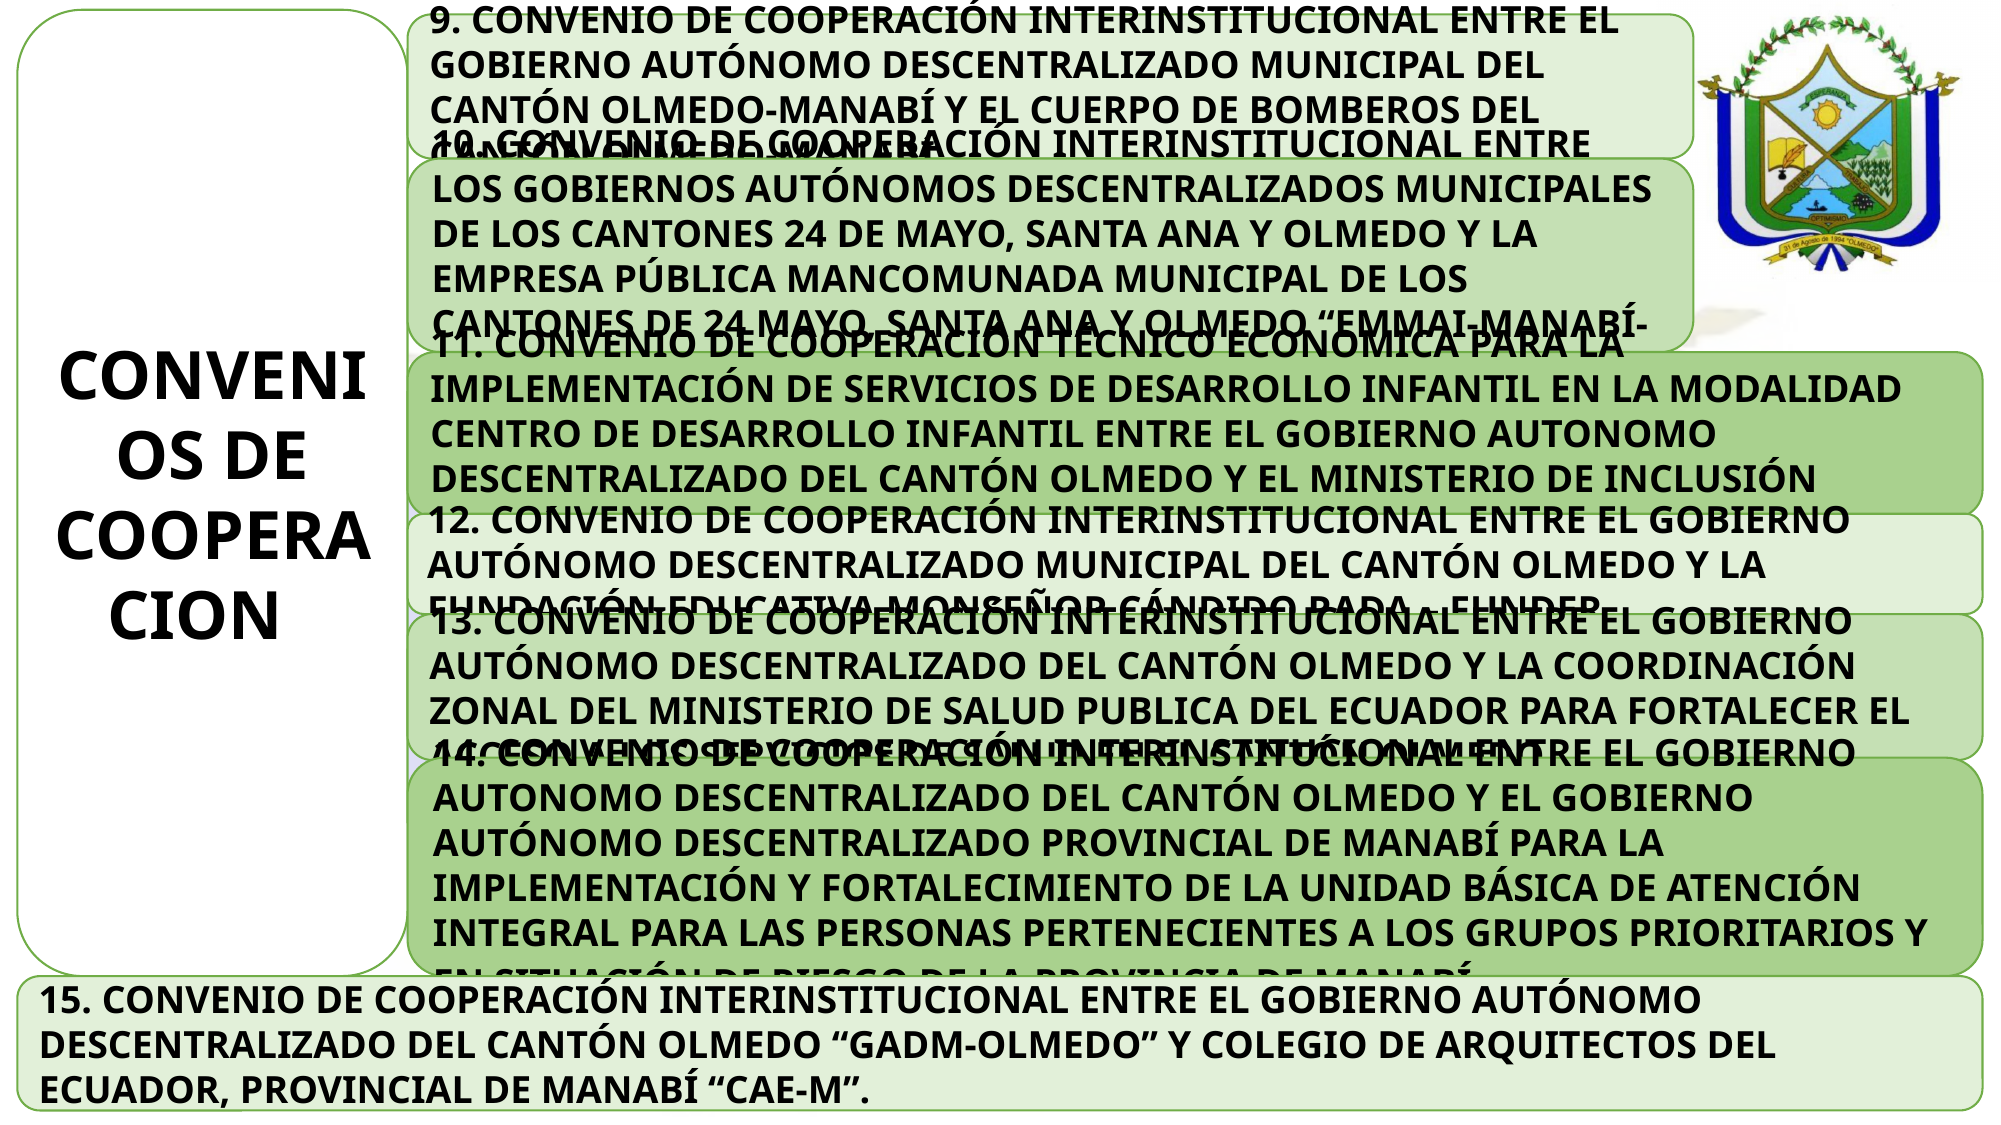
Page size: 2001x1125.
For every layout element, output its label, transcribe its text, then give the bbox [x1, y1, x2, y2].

text_box 11. CONVENIO DE COOPERACIÓN TÉCNICO ECONOMICA PARA LA IMPLEMENTACIÓN DE SERVICIOS DE DESARROLLO INFANTIL EN LA MODALIDAD CENTRO DE DESARROLLO INFANTIL ENTRE EL GOBIERNO AUTONOMO DESCENTRALIZADO DEL CANTÓN OLMEDO Y EL MINISTERIO DE INCLUSIÓN ECONÓMICA Y SOCIAL MIES. [406, 350, 1984, 513]
text_box [0, 0, 2000, 1125]
picture [1655, 0, 2000, 282]
text_box 9. CONVENIO DE COOPERACIÓN INTERINSTITUCIONAL ENTRE EL GOBIERNO AUTÓNOMO DESCENTRALIZADO MUNICIPAL DEL CANTÓN OLMEDO-MANABÍ Y EL CUERPO DE BOMBEROS DEL CANTÓN OLMEDO-MANABÍ [406, 13, 1655, 160]
text_box 12. CONVENIO DE COOPERACIÓN INTERINSTITUCIONAL ENTRE EL GOBIERNO AUTÓNOMO DESCENTRALIZADO MUNICIPAL DEL CANTÓN OLMEDO Y LA FUNDACIÓN EDUCATIVA MONSEÑOR CÁNDIDO RADA – FUNDER [406, 512, 1984, 615]
text_box 15. CONVENIO DE COOPERACIÓN INTERINSTITUCIONAL ENTRE EL GOBIERNO AUTÓNOMO DESCENTRALIZADO DEL CANTÓN OLMEDO “GADM-OLMEDO” Y COLEGIO DE ARQUITECTOS DEL ECUADOR, PROVINCIAL DE MANABÍ “CAE-M”. [16, 975, 1984, 1112]
text_box 10. CONVENIO DE COOPERACIÓN INTERINSTITUCIONAL ENTRE LOS GOBIERNOS AUTÓNOMOS DESCENTRALIZADOS MUNICIPALES DE LOS CANTONES 24 DE MAYO, SANTA ANA Y OLMEDO Y LA EMPRESA PÚBLICA MANCOMUNADA MUNICIPAL DE LOS CANTONES DE 24 MAYO, SANTA ANA Y OLMEDO “EMMAI-MANABÍ-CS-EP”. [406, 157, 1695, 351]
text_box 14. CONVENIO DE COOPERACIÓN INTERINSTITUCIONAL ENTRE EL GOBIERNO AUTONOMO DESCENTRALIZADO DEL CANTÓN OLMEDO Y EL GOBIERNO AUTÓNOMO DESCENTRALIZADO PROVINCIAL DE MANABÍ PARA LA IMPLEMENTACIÓN Y FORTALECIMIENTO DE LA UNIDAD BÁSICA DE ATENCIÓN INTEGRAL PARA LAS PERSONAS PERTENECIENTES A LOS GRUPOS PRIORITARIOS Y EN SITUACIÓN DE RIESGO DE LA PROVINCIA DE MANABÍ. [406, 756, 1984, 975]
text_box 13. CONVENIO DE COOPERACIÓN INTERINSTITUCIONAL ENTRE EL GOBIERNO AUTÓNOMO DESCENTRALIZADO DEL CANTÓN OLMEDO Y LA COORDINACIÓN ZONAL DEL MINISTERIO DE SALUD PUBLICA DEL ECUADOR PARA FORTALECER EL ACCESO A LOS SERVICIOS DE SALUD EN EL CANTÓN OLMEDO. [406, 613, 1984, 761]
text_box CONVENIOS DE COOPERACION [16, 8, 409, 975]
